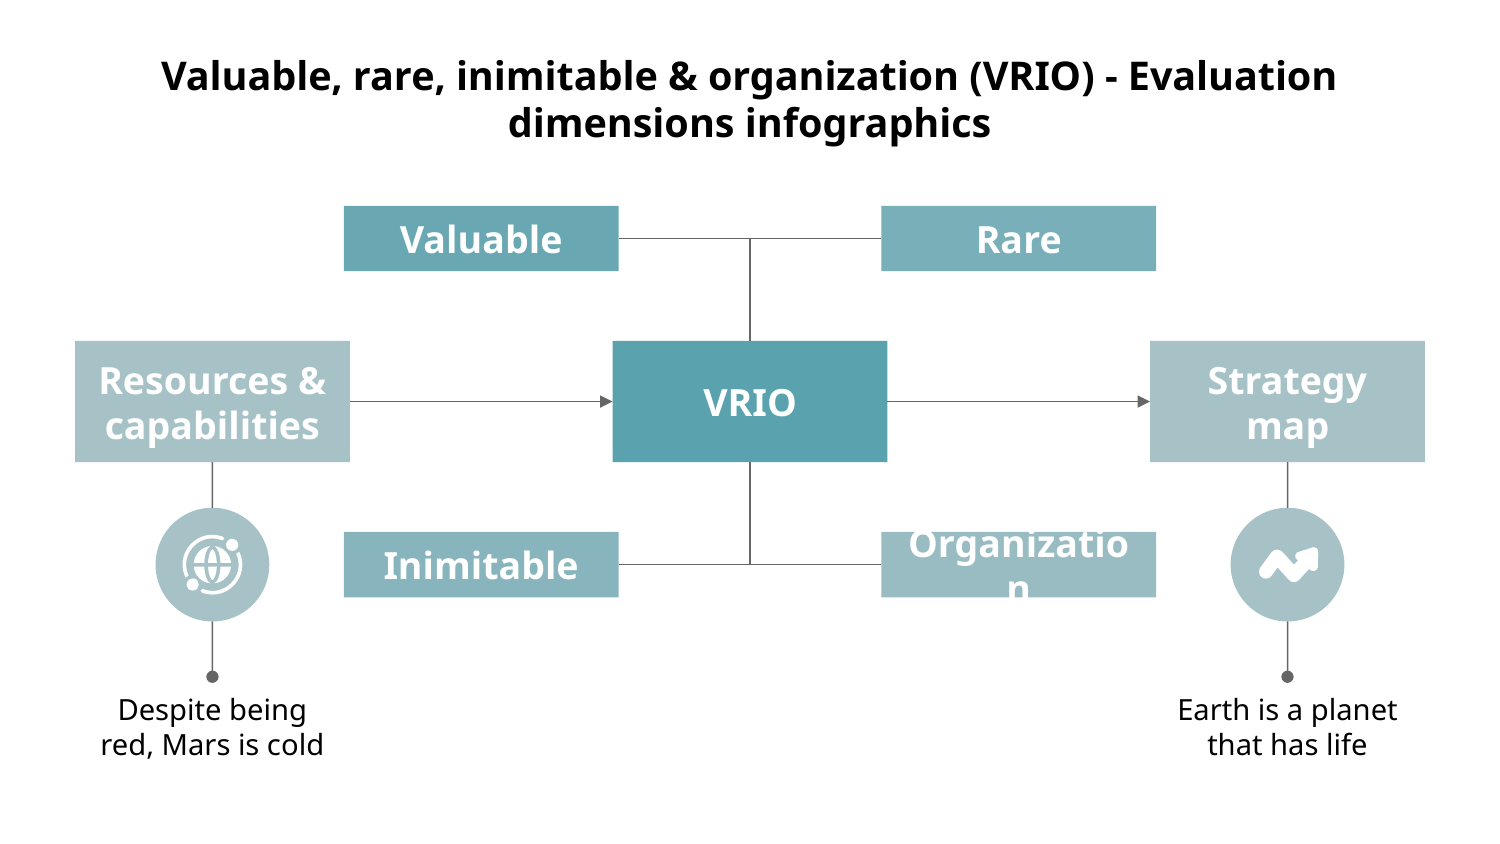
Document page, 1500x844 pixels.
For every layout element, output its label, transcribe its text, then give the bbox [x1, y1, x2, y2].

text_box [764, 223, 868, 356]
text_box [632, 223, 736, 356]
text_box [1149, 340, 1426, 777]
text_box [764, 447, 868, 580]
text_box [175, 534, 250, 595]
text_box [343, 205, 1157, 598]
title Valuable, rare, inimitable & organization (VRIO) - Evaluation dimensions infographics [75, 67, 1425, 129]
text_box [74, 340, 351, 777]
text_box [632, 447, 736, 580]
